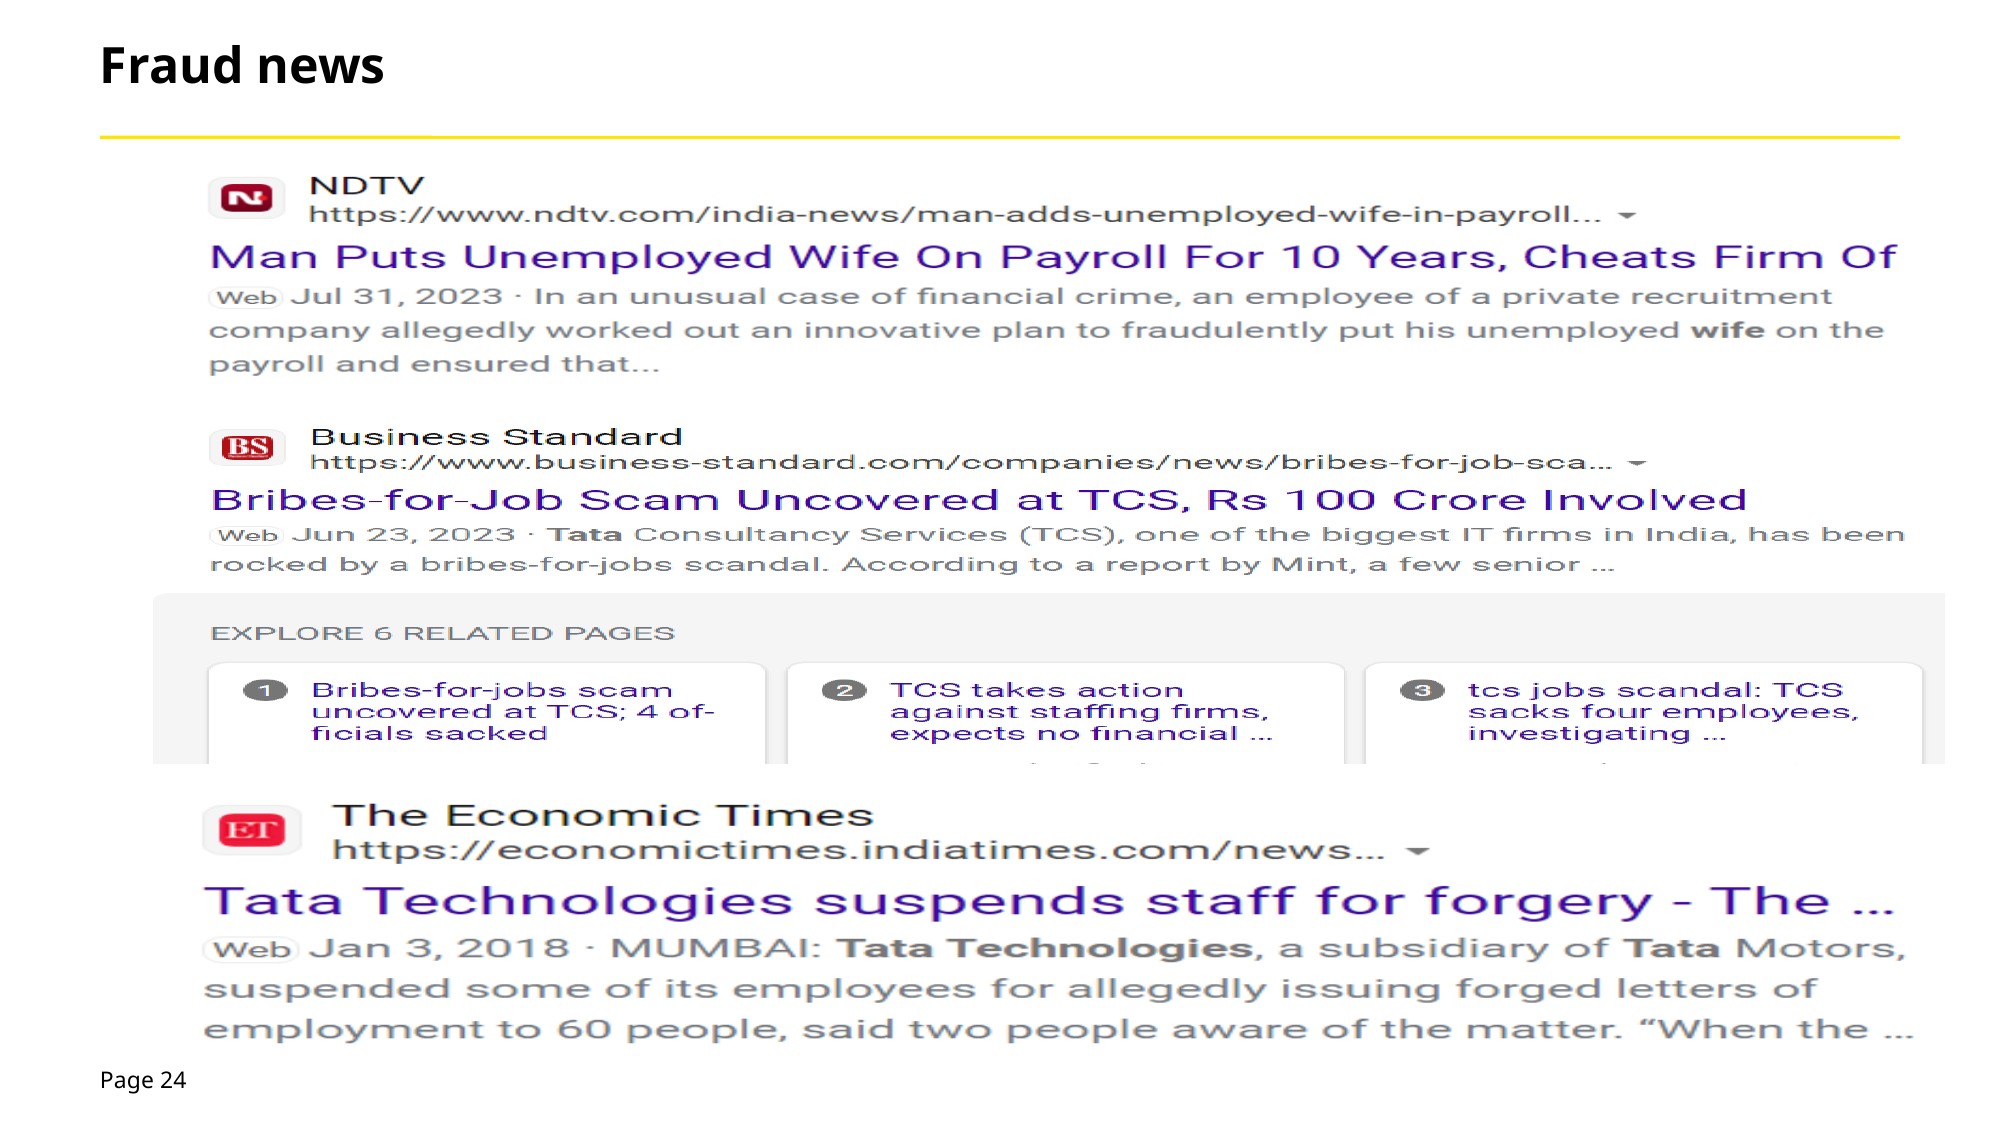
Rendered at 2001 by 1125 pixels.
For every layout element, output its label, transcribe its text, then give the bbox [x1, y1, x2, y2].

picture [99, 408, 1946, 764]
title Fraud news [99, 42, 1901, 138]
picture [42, 140, 1946, 386]
picture [152, 767, 1972, 1063]
